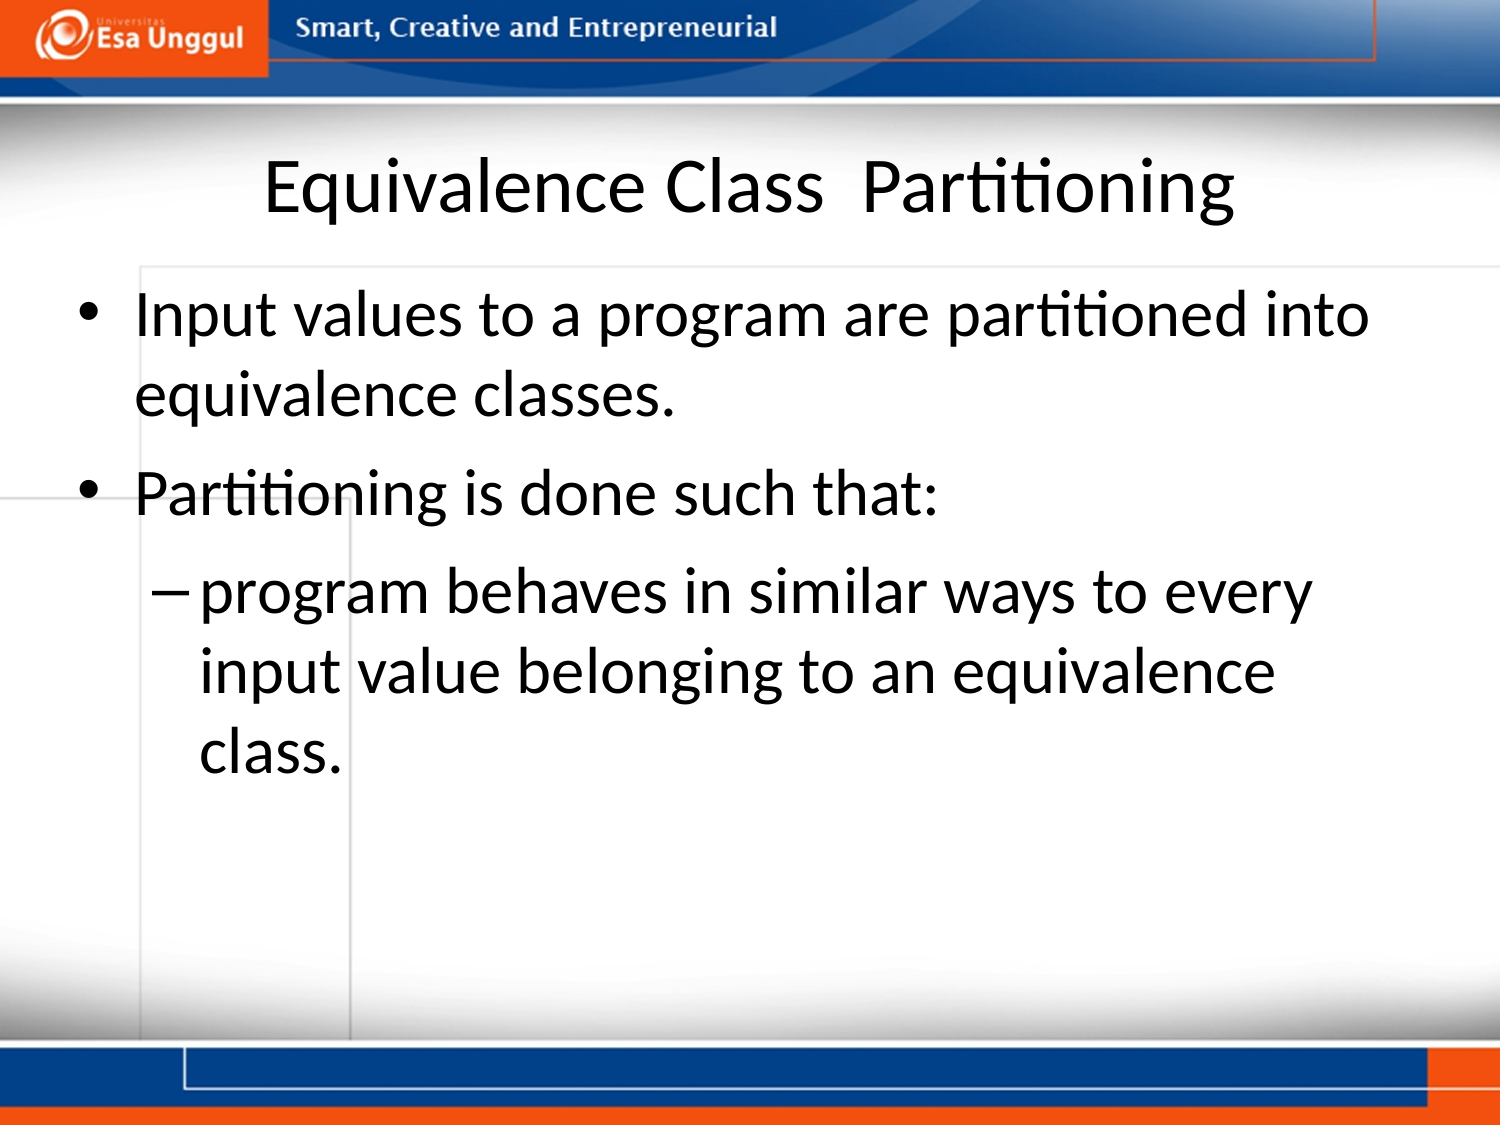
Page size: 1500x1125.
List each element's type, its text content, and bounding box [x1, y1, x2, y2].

picture [0, 0, 1500, 1125]
title Equivalence Class Partitioning [112, 99, 1388, 262]
list Input values to a program are partitioned into equivalence classes. Partitioning is done such that: program behaves in similar ways to every input value belonging to an equivalence class. [75, 262, 1425, 1005]
